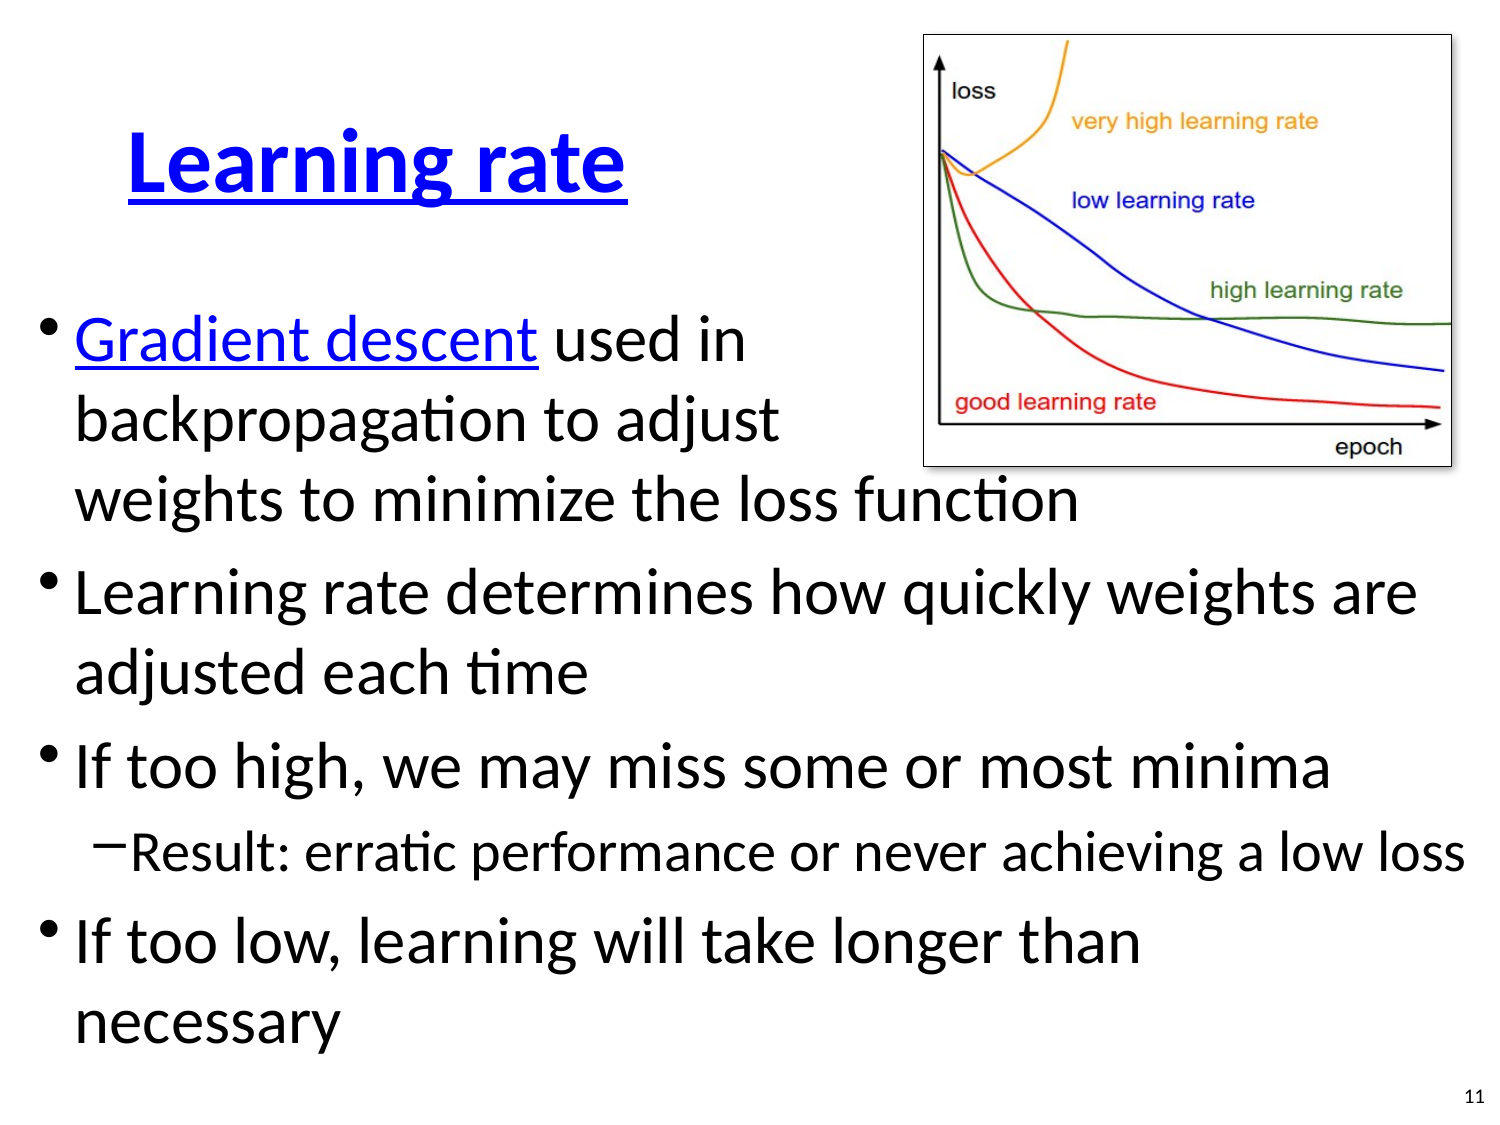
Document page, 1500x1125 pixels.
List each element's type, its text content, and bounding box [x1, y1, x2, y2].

title Learning rate [112, 62, 918, 250]
list Gradient descent used in backpropagation to adjust weights to minimize the loss function Learning rate determines how quickly weights are adjusted each time If too high, we may miss some or most minima Result: erratic performance or never achieving a low loss If too low, learning will take longer than necessary [22, 287, 1500, 1125]
slide_number 11 [1187, 1074, 1500, 1125]
picture [923, 34, 1452, 466]
